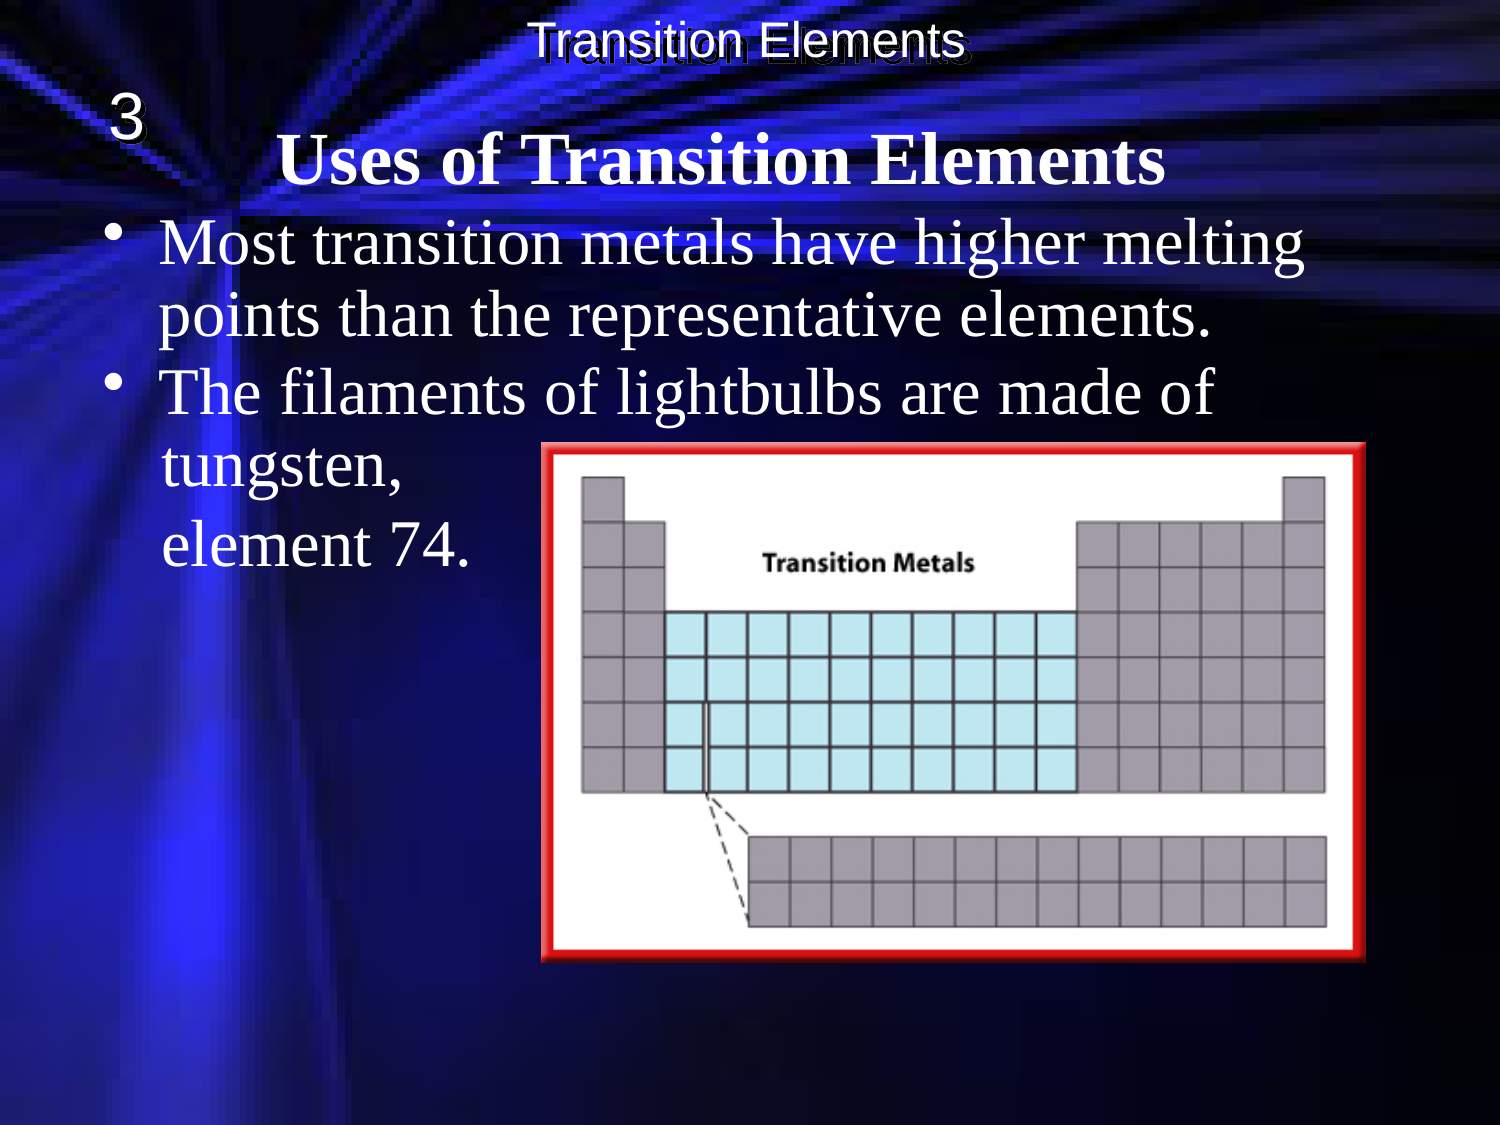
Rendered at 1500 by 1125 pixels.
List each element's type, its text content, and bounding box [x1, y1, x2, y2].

text_box Most transition metals have higher melting points than the representative elements. [87, 199, 1338, 349]
picture [0, 0, 1500, 1125]
text_box Uses of Transition Elements [260, 112, 1182, 199]
text_box Transition Elements [511, 0, 982, 75]
text_box 3 [93, 65, 161, 160]
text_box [87, 349, 1375, 588]
